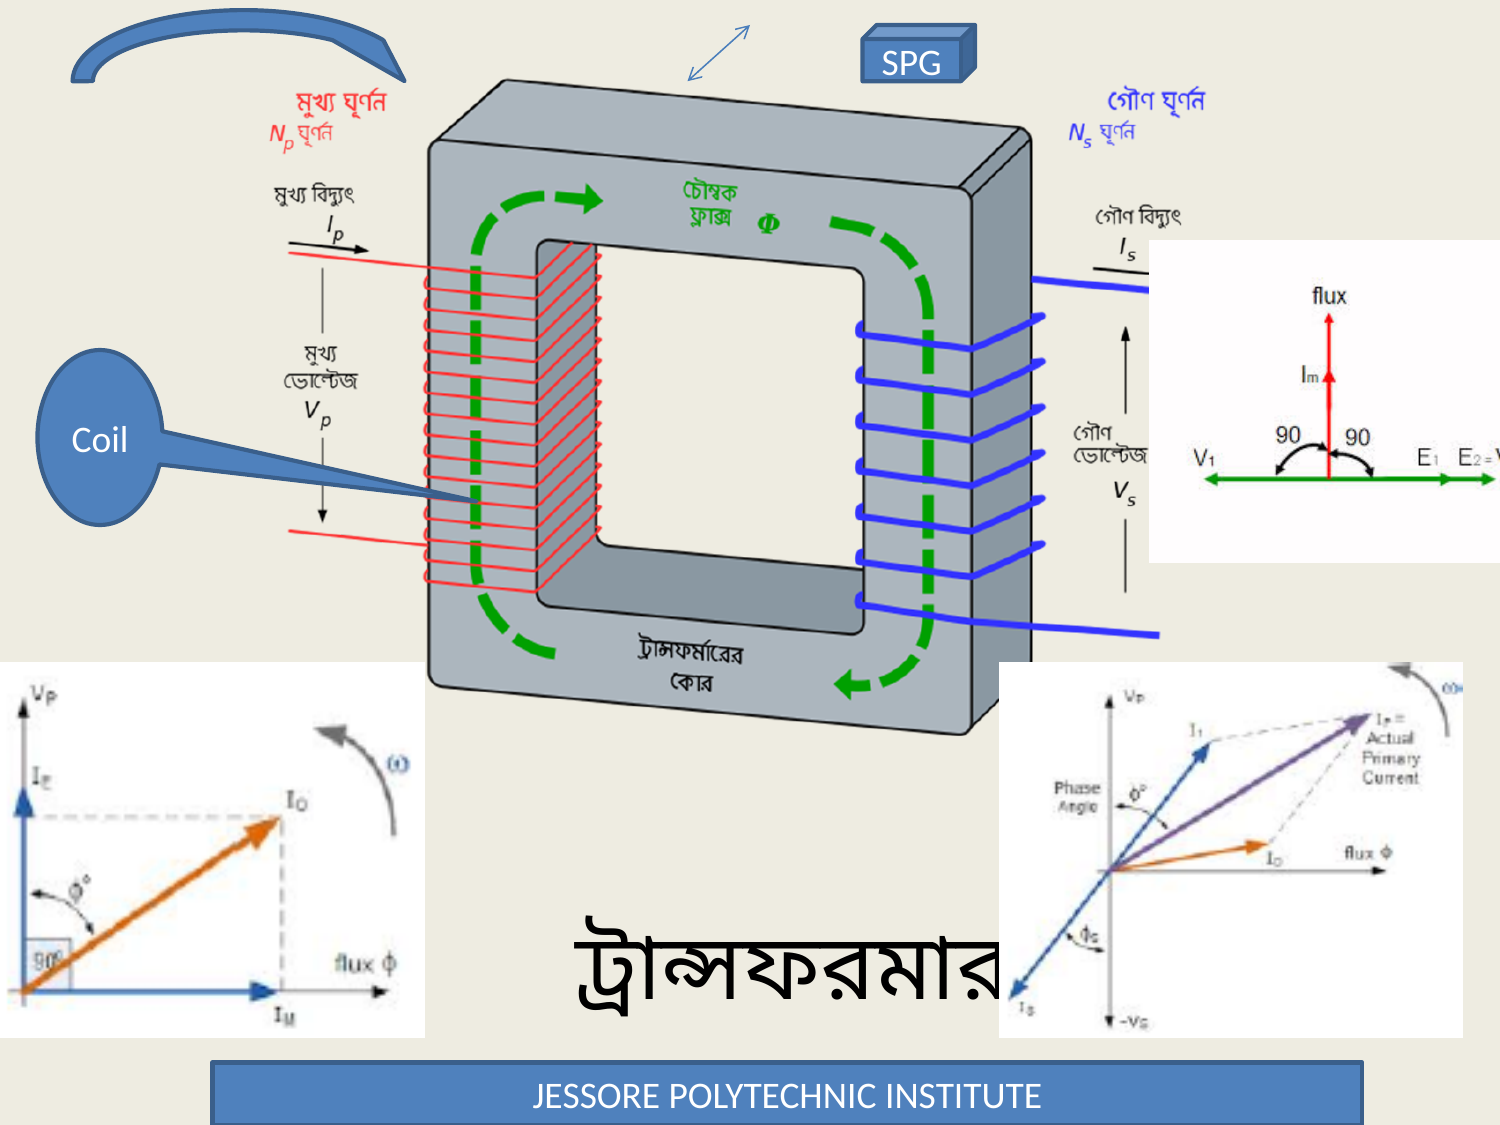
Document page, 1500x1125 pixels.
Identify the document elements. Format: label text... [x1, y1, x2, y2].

picture [999, 662, 1463, 1038]
picture [0, 662, 426, 1038]
text_box JESSORE POLYTECHNIC INSTITUTE [210, 1060, 1364, 1125]
text_box Coil [35, 347, 207, 528]
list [212, 0, 1262, 788]
text_box [70, 9, 207, 84]
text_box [687, 24, 751, 82]
picture [1149, 240, 1500, 563]
title ট্রান্সফরমার [450, 900, 994, 1025]
